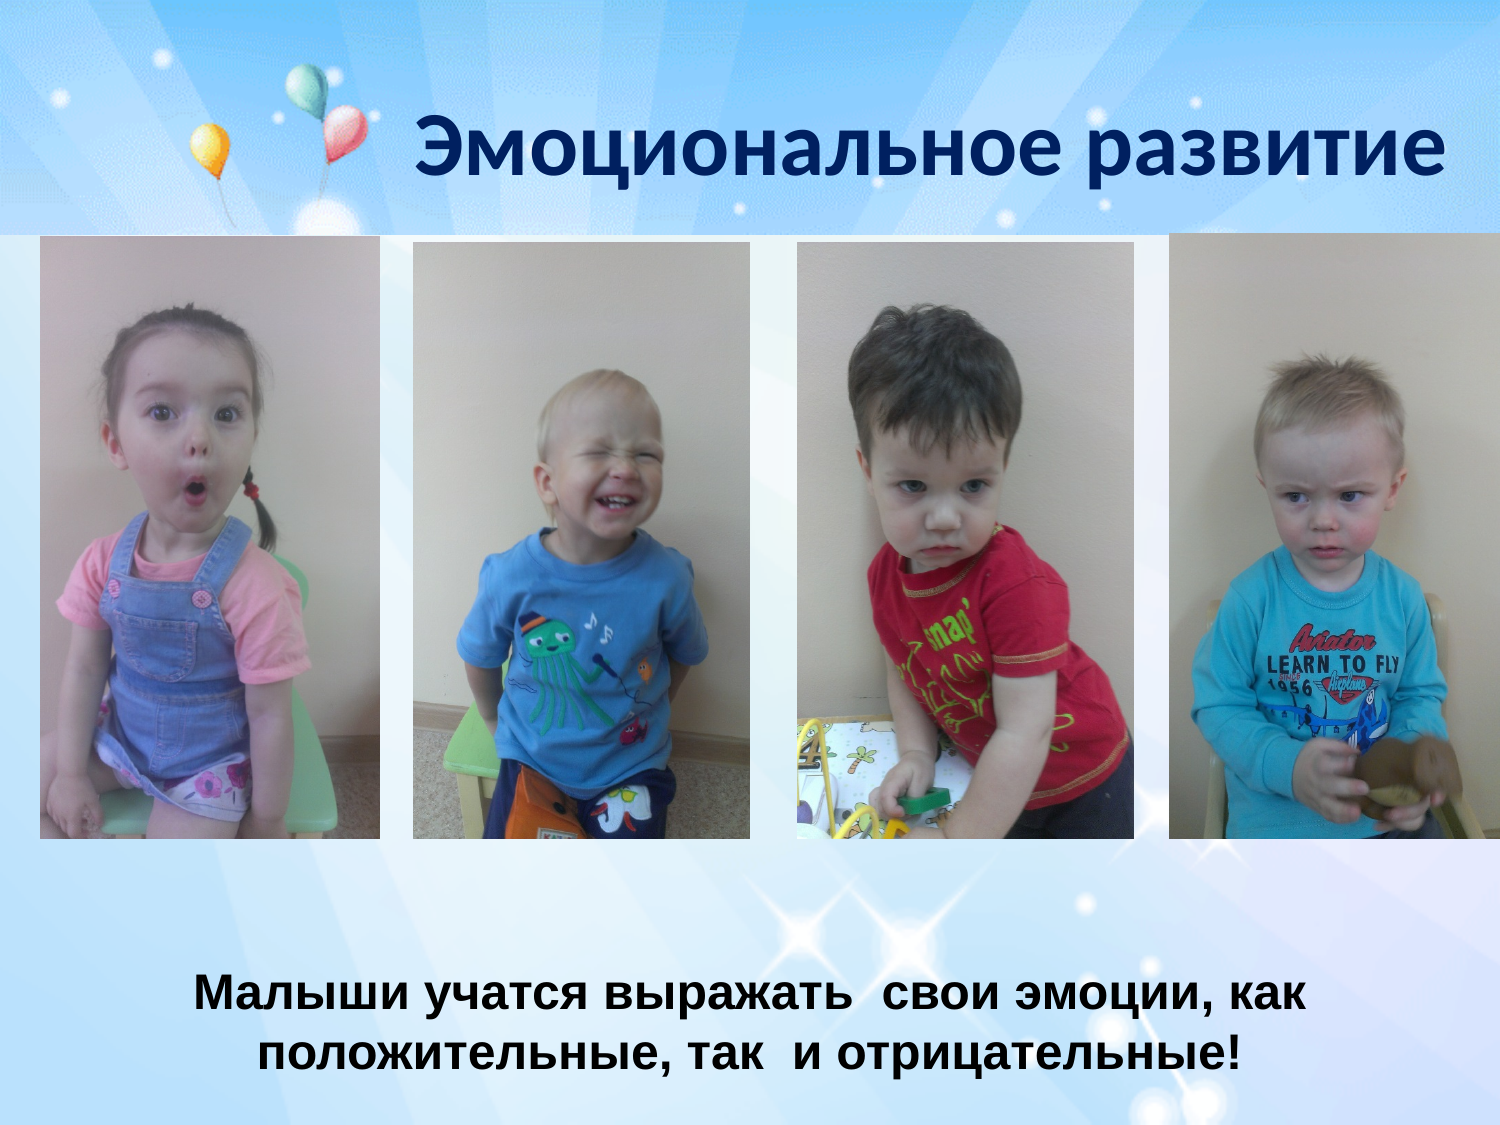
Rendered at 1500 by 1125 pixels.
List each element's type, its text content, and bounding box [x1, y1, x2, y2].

text_box Малыши учатся выражать свои эмоции, как положительные, так и отрицательные! [61, 952, 1438, 1087]
picture [0, 0, 1500, 1125]
title Эмоциональное развитие [398, 44, 1466, 233]
